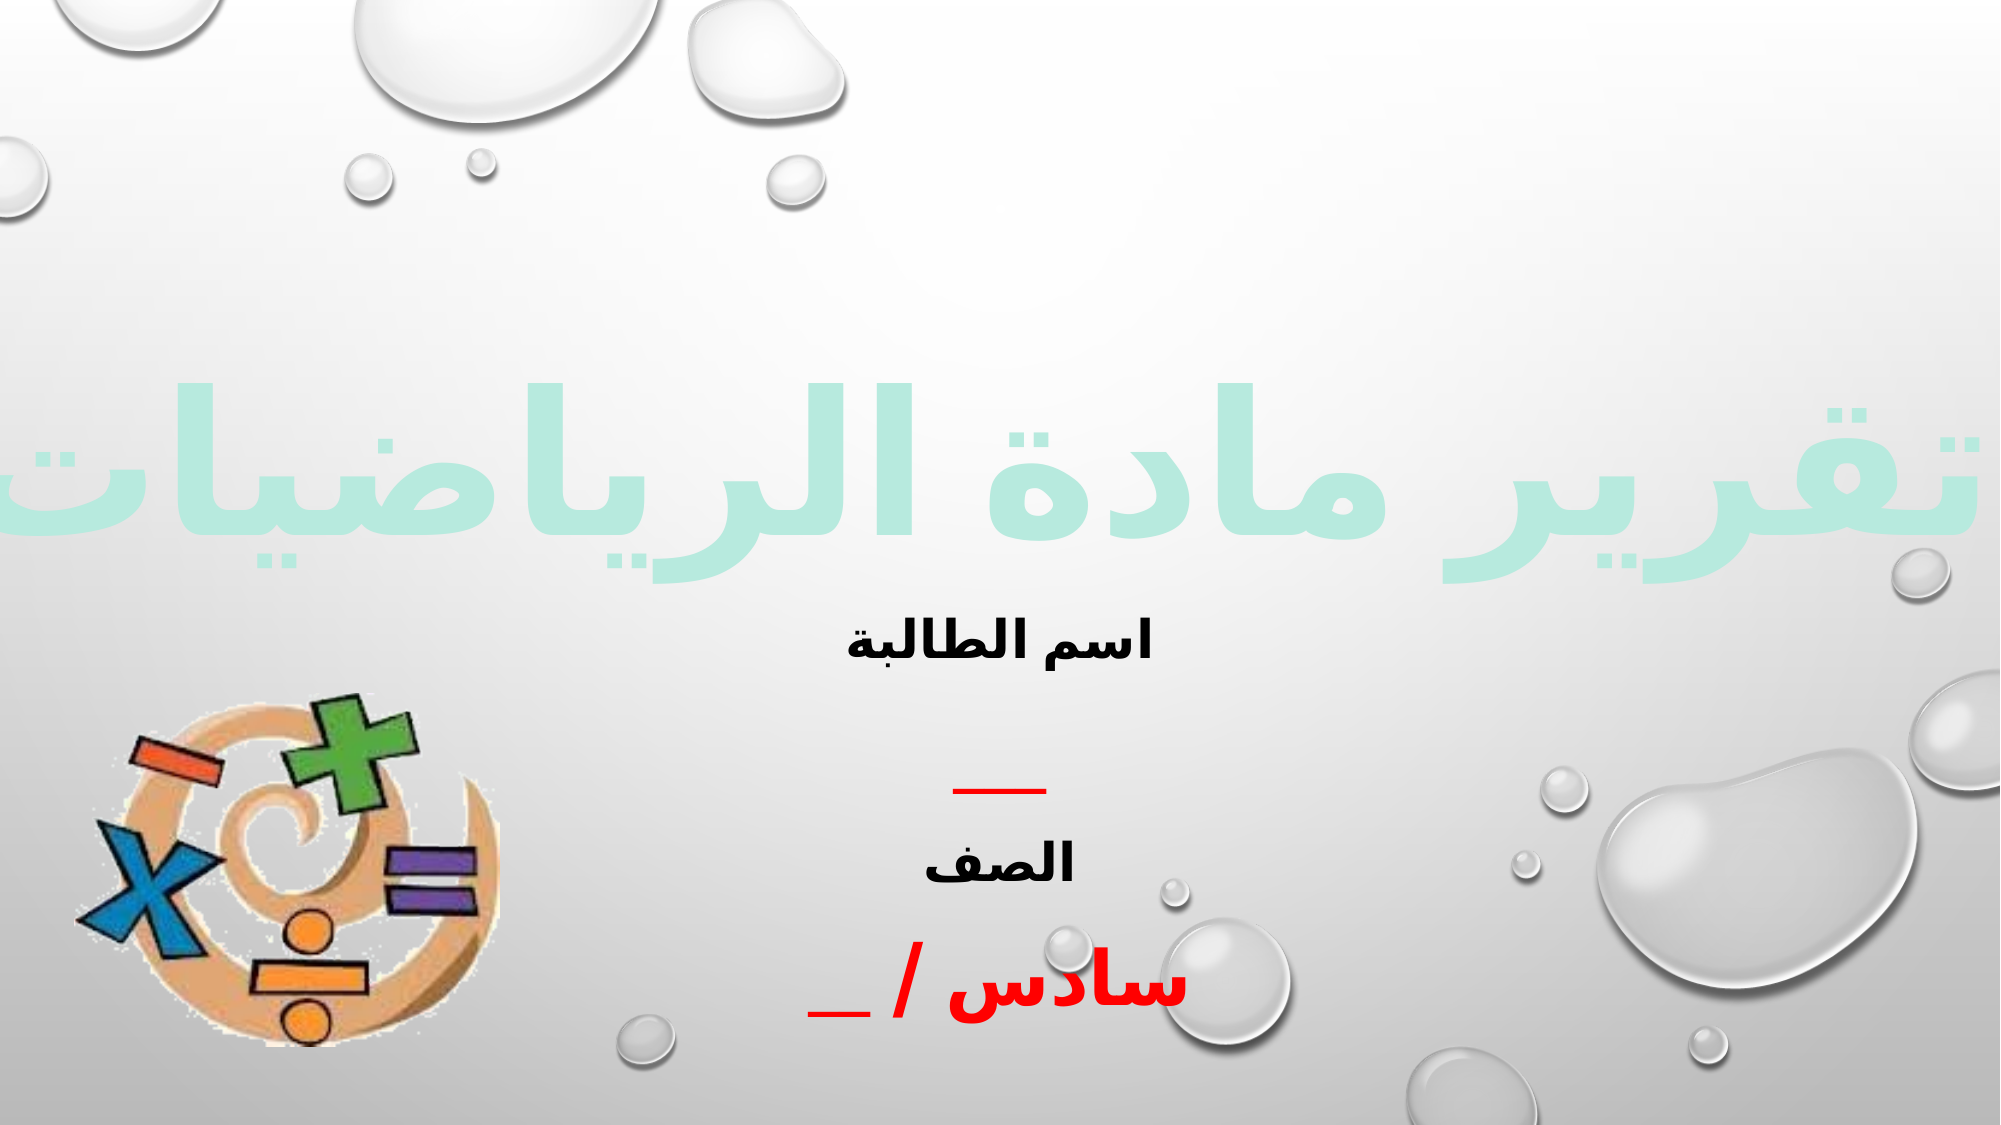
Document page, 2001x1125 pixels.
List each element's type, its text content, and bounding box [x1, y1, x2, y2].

picture [0, 583, 2000, 1125]
picture [0, 0, 2000, 327]
text_box تقرير مادة الرياضيات [0, 327, 2000, 583]
subtitle اسم الطالبة ___ الصف سادس / __ [287, 585, 1713, 1031]
